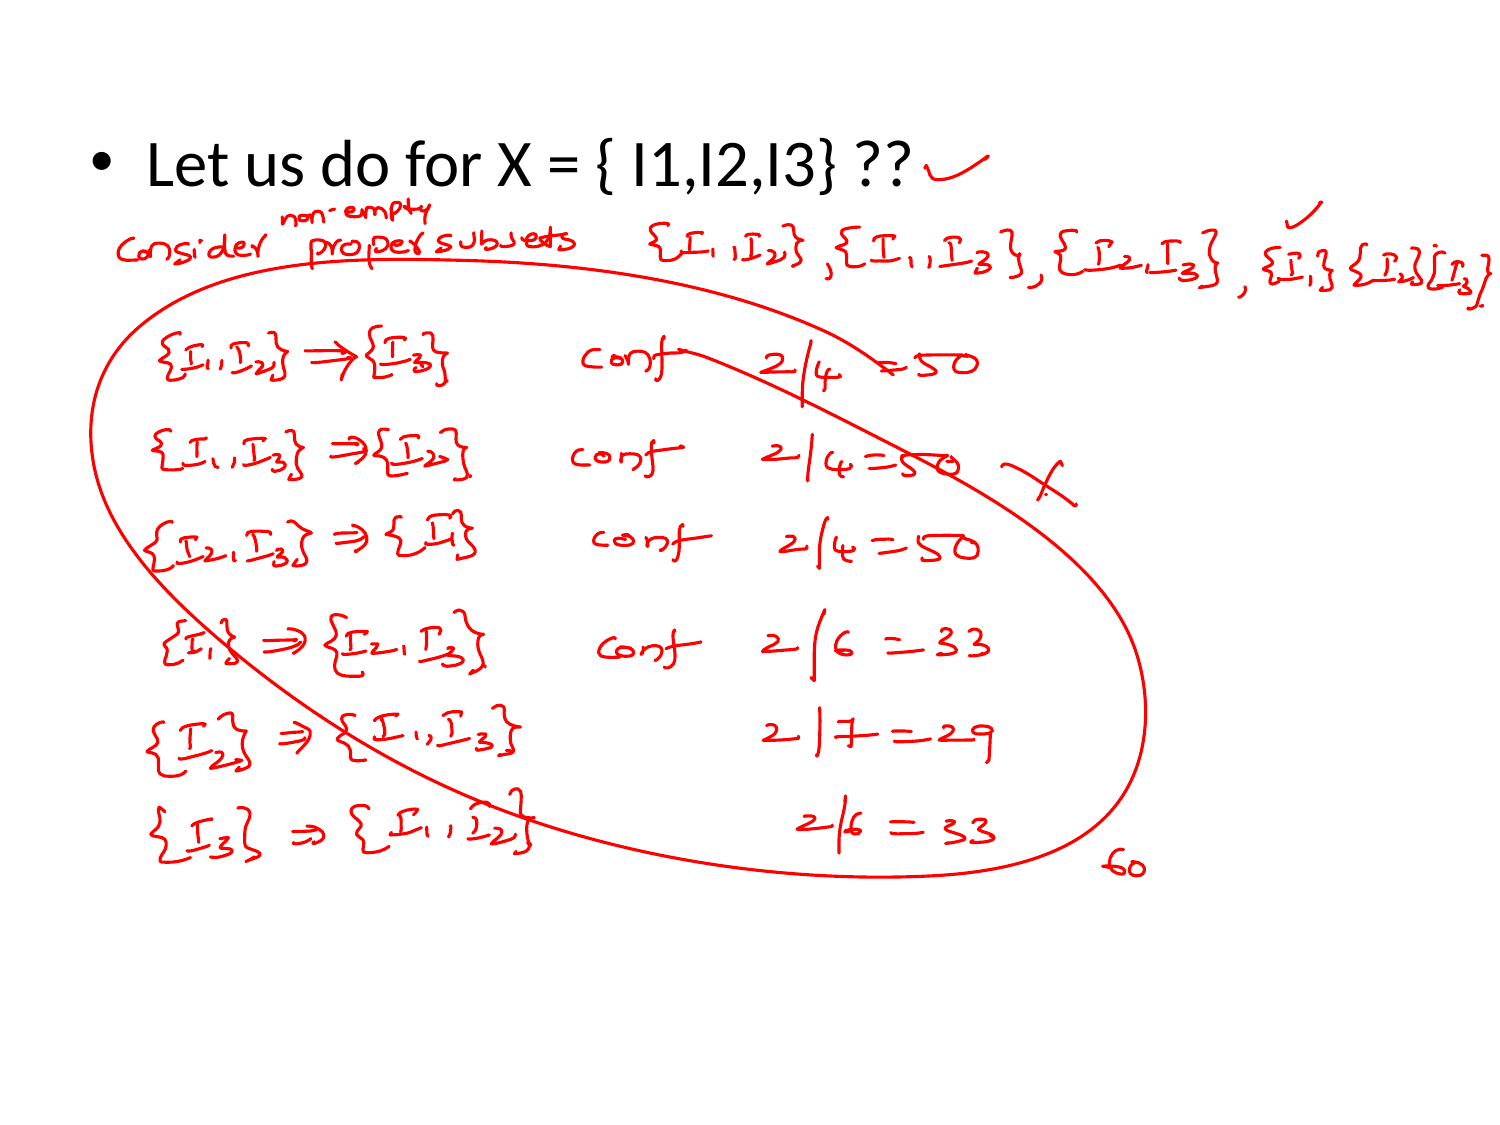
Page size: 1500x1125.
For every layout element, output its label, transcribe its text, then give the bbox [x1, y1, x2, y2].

list Let us do for X = { I1,I2,I3} ?? [75, 112, 1425, 1005]
